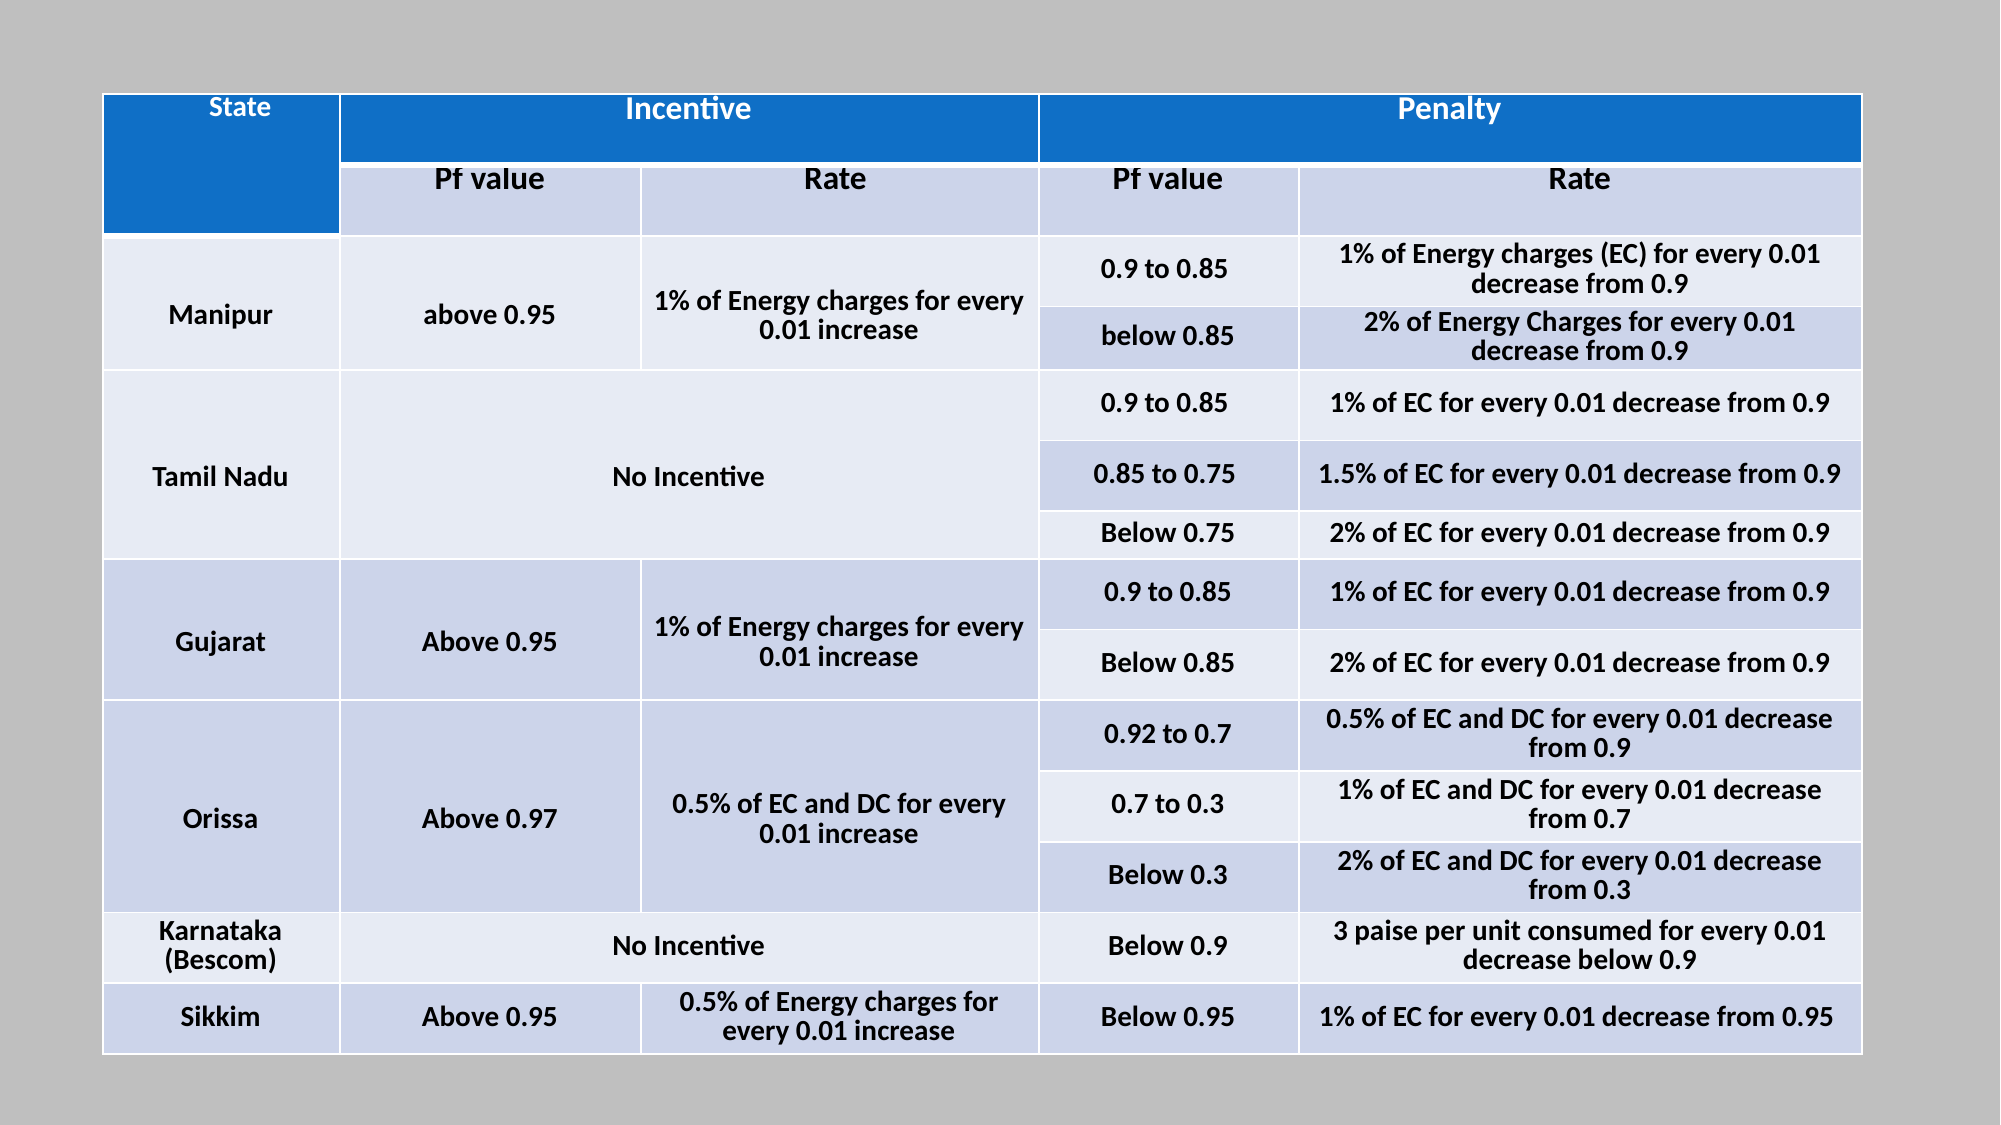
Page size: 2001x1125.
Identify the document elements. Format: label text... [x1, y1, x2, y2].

table_cell below 0.85 [1040, 307, 1298, 369]
table_cell Below 0.9 [1040, 913, 1298, 982]
table_cell 1% of EC for every 0.01 decrease from 0.9 [1300, 560, 1861, 629]
table_cell 3 paise per unit consumed for every 0.01 decrease below 0.9 [1300, 913, 1861, 982]
table_cell Below 0.75 [1040, 512, 1298, 558]
table_cell Karnataka (Bescom) [104, 913, 339, 982]
table_cell 1% of Energy charges for every 0.01 increase [642, 237, 1038, 369]
table_cell Below 0.85 [1040, 630, 1298, 699]
table_cell Gujarat [104, 560, 339, 699]
table_cell Rate [1300, 168, 1861, 235]
table_cell Above 0.95 [341, 984, 640, 1053]
table_cell 0.5% of EC and DC for every 0.01 increase [642, 701, 1038, 912]
table_cell 2% of Energy Charges for every 0.01 decrease from 0.9 [1300, 307, 1861, 369]
table_cell Tamil Nadu [104, 371, 339, 558]
table_cell Above 0.97 [341, 701, 640, 912]
table_cell Orissa [104, 701, 339, 912]
table_cell 0.9 to 0.85 [1040, 560, 1298, 629]
table_cell 0.5% of Energy charges for every 0.01 increase [642, 984, 1038, 1053]
table_cell 0.85 to 0.75 [1040, 441, 1298, 510]
table_cell 0.92 to 0.7 [1040, 701, 1298, 770]
table_cell 2% of EC for every 0.01 decrease from 0.9 [1300, 630, 1861, 699]
table_cell 2% of EC and DC for every 0.01 decrease from 0.3 [1300, 843, 1861, 912]
table_cell Pf value [341, 168, 640, 235]
table_cell above 0.95 [341, 237, 640, 369]
table_cell 1% of EC for every 0.01 decrease from 0.9 [1300, 371, 1861, 440]
table_header State [104, 95, 339, 233]
table_cell Sikkim [104, 984, 339, 1053]
table_cell No Incentive [341, 913, 1038, 982]
table_cell 1% of Energy charges (EC) for every 0.01 decrease from 0.9 [1300, 237, 1861, 306]
table_cell Manipur [104, 239, 339, 369]
table_cell 0.7 to 0.3 [1040, 772, 1298, 841]
table_header Incentive [341, 95, 1038, 162]
table_cell Rate [642, 168, 1038, 235]
table_cell Below 0.3 [1040, 843, 1298, 912]
table_cell 1% of Energy charges for every 0.01 increase [642, 560, 1038, 699]
table_cell 0.9 to 0.85 [1040, 237, 1298, 306]
table_cell 1.5% of EC for every 0.01 decrease from 0.9 [1300, 441, 1861, 510]
table_header Penalty [1040, 95, 1861, 162]
table_cell 0.5% of EC and DC for every 0.01 decrease from 0.9 [1300, 701, 1861, 770]
table_cell No Incentive [341, 371, 1038, 558]
table_cell Below 0.95 [1040, 984, 1298, 1053]
table_cell 1% of EC for every 0.01 decrease from 0.95 [1300, 984, 1861, 1053]
table_cell Pf value [1040, 168, 1298, 235]
table_cell 2% of EC for every 0.01 decrease from 0.9 [1300, 512, 1861, 558]
table_cell Above 0.95 [341, 560, 640, 699]
table_cell 1% of EC and DC for every 0.01 decrease from 0.7 [1300, 772, 1861, 841]
table_cell 0.9 to 0.85 [1040, 371, 1298, 440]
